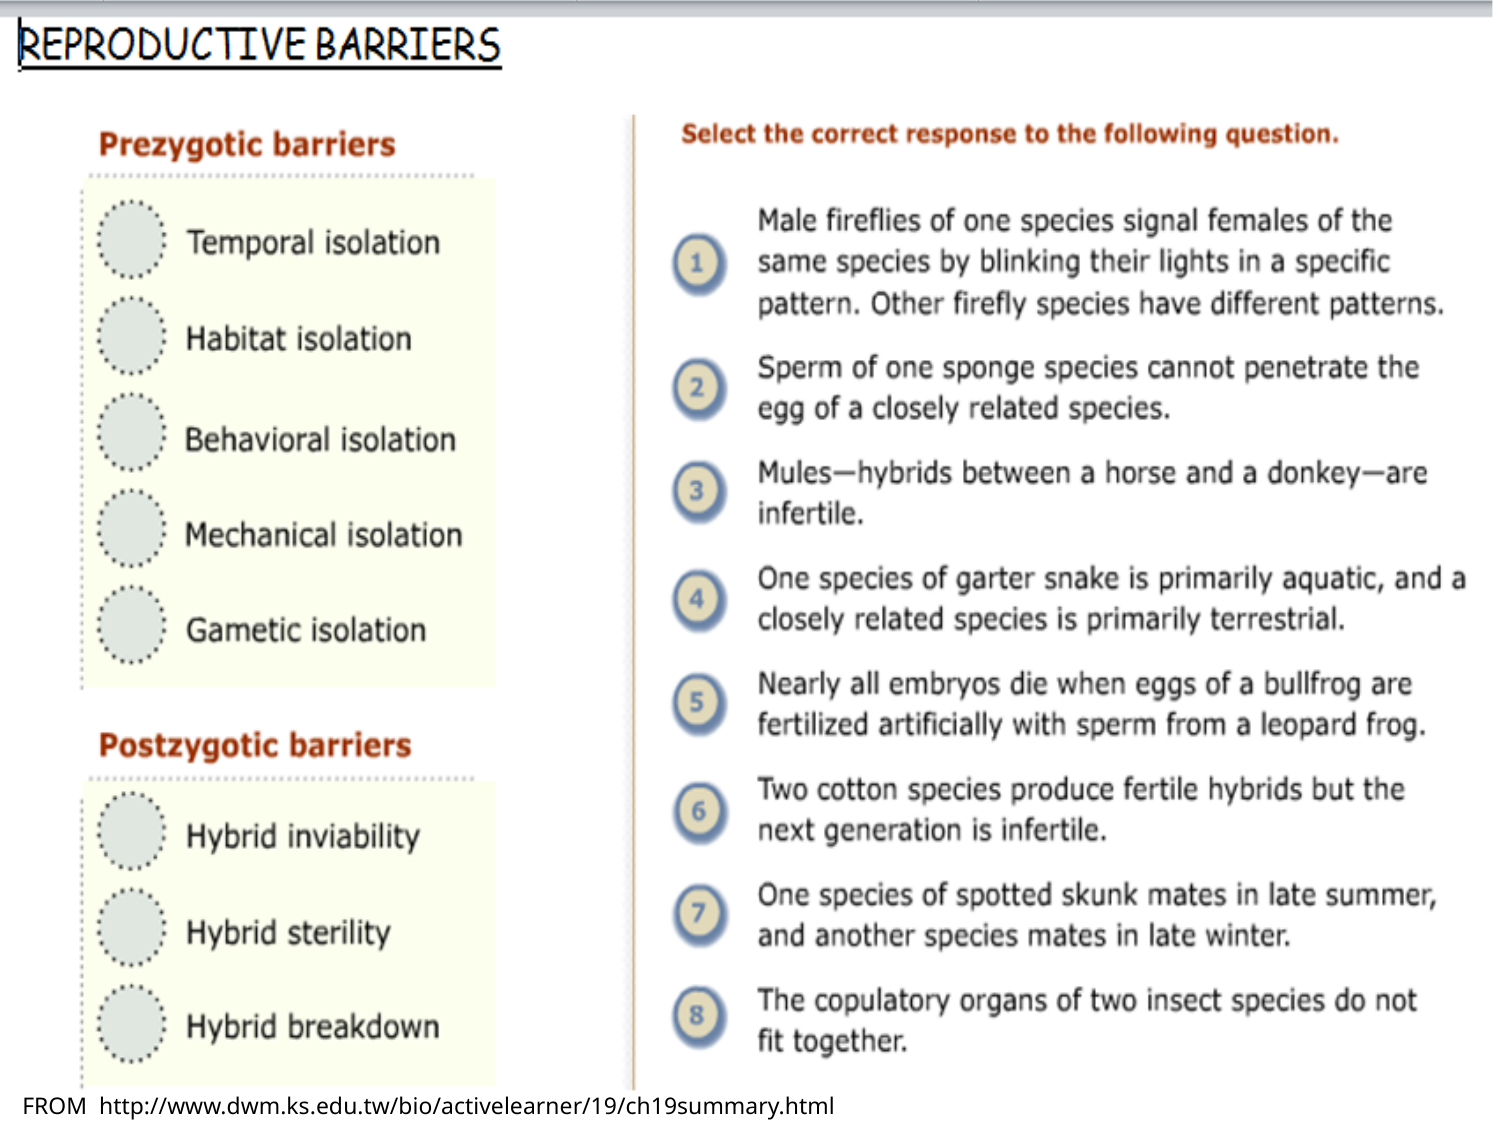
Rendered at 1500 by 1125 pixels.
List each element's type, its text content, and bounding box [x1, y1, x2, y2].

picture [0, 0, 1493, 1118]
text_box FROM http://www.dwm.ks.edu.tw/bio/activelearner/19/ch19summary.html [7, 1084, 1500, 1125]
